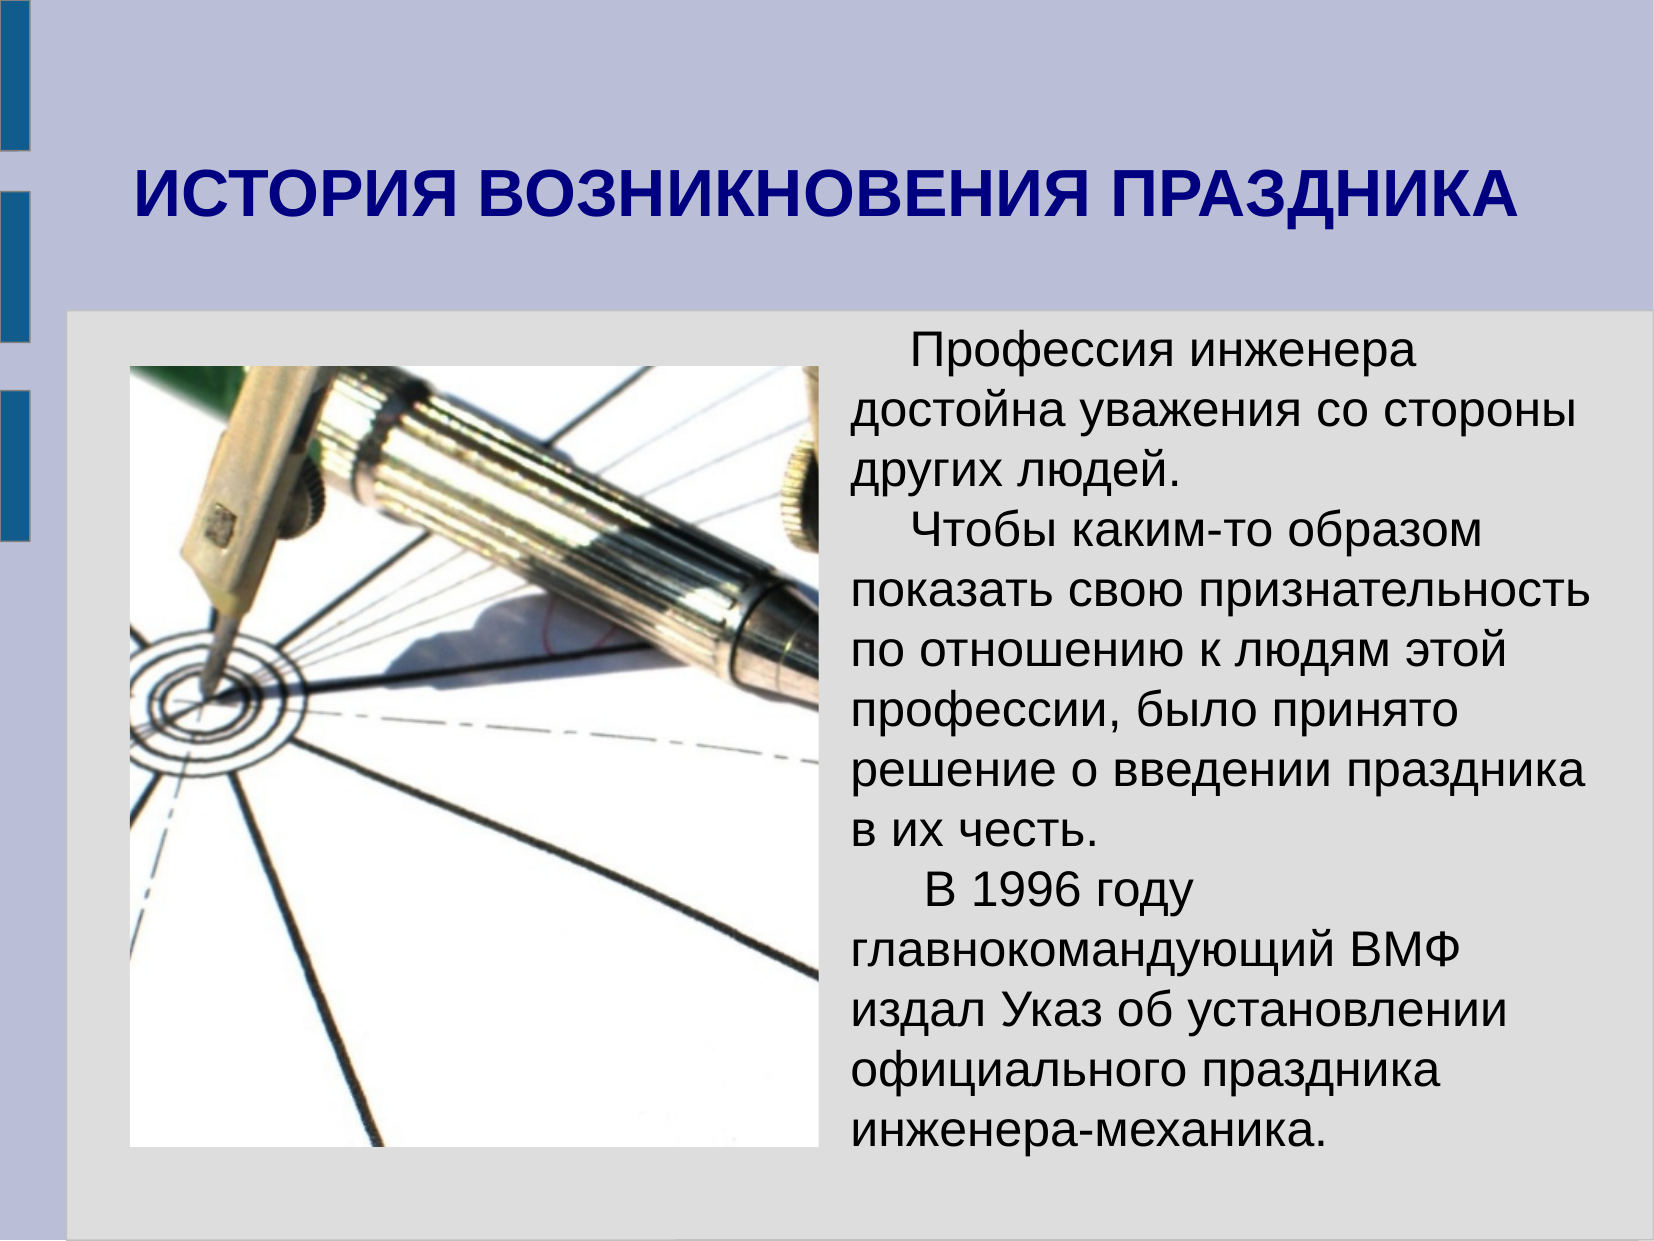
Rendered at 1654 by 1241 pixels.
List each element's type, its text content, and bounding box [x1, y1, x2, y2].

title ИСТОРИЯ ВОЗНИКНОВЕНИЯ ПРАЗДНИКА [121, 90, 1534, 298]
list Профессия инженера достойна уважения со стороны других людей. Чтобы каким-то образом показать свою признательность по отношению к людям этой профессии, было принято решение о введении праздника в их честь. В 1996 году главнокомандующий ВМФ издал Указ об установлении официального праздника инженера-механика. [850, 312, 1595, 1094]
text_box [129, 366, 819, 1147]
